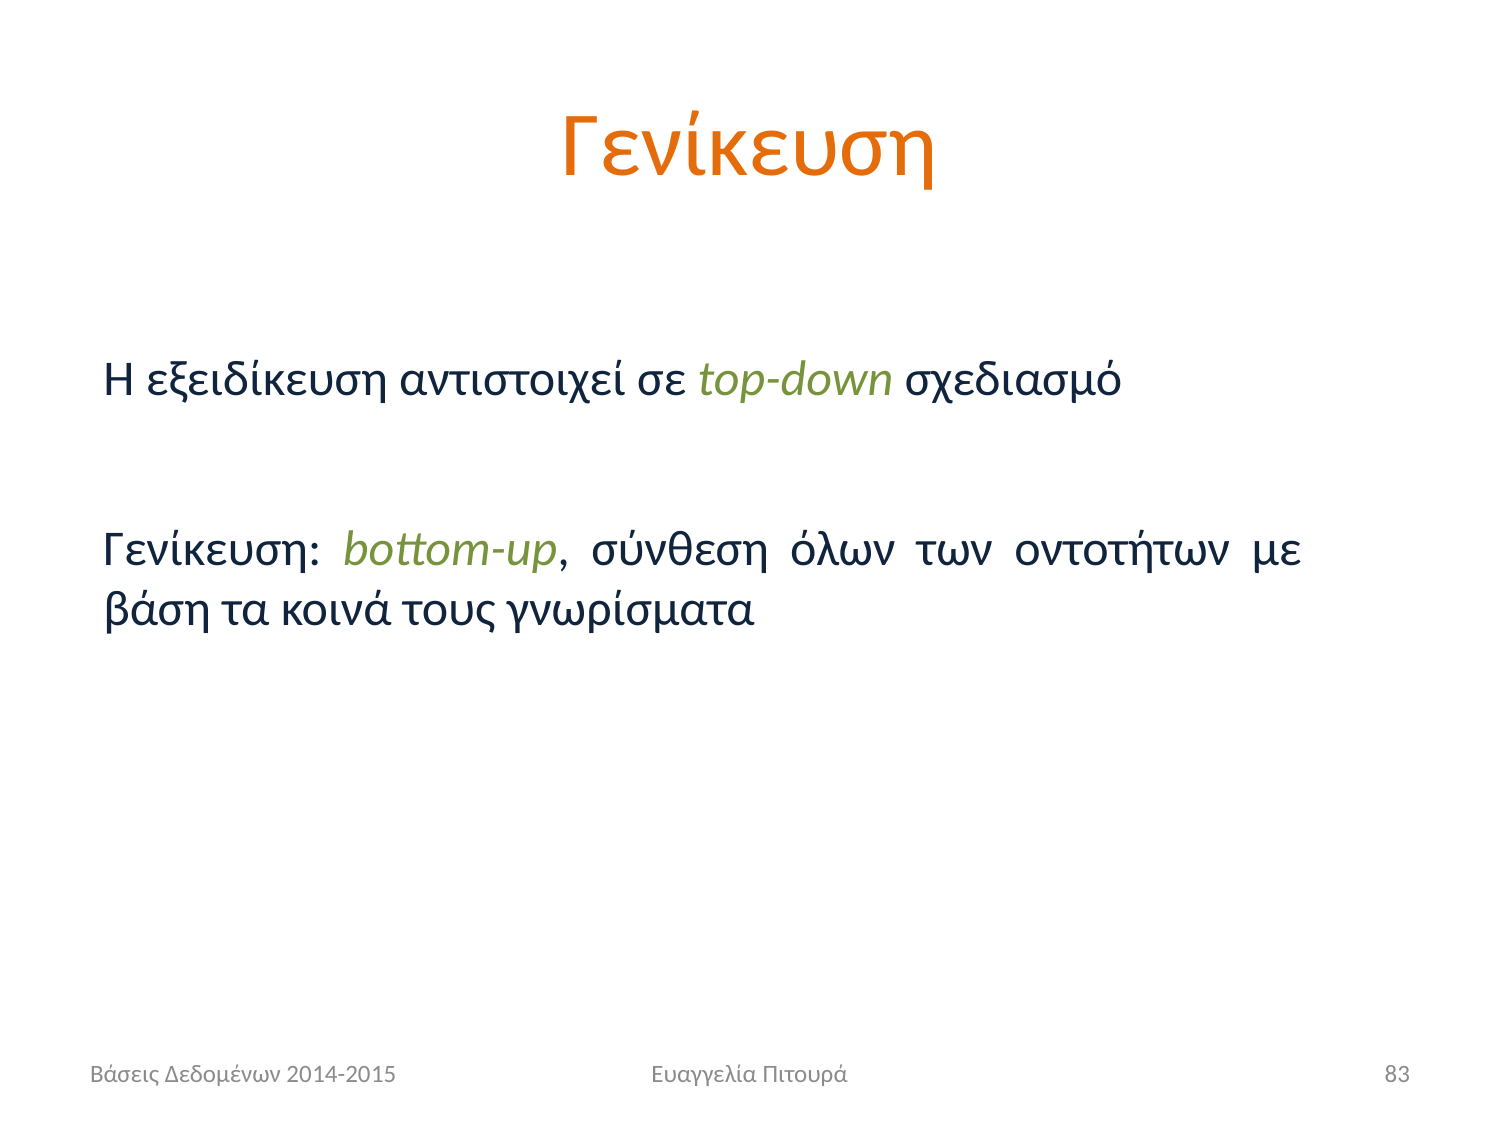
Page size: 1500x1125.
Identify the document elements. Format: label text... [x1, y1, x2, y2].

footer Ευαγγελία Πιτουρά [512, 1042, 988, 1103]
text_box Η εξειδίκευση αντιστοιχεί σε top-down σχεδιασμό Γενίκευση: bottom-up, σύνθεση όλων των οντοτήτων με βάση τα κοινά τους γνωρίσματα [88, 338, 1317, 728]
slide_number Βάσεις Δεδομένων 2014-2015 [75, 1042, 425, 1103]
slide_number 83 [1074, 1042, 1425, 1103]
title Γενίκευση [75, 45, 1425, 233]
